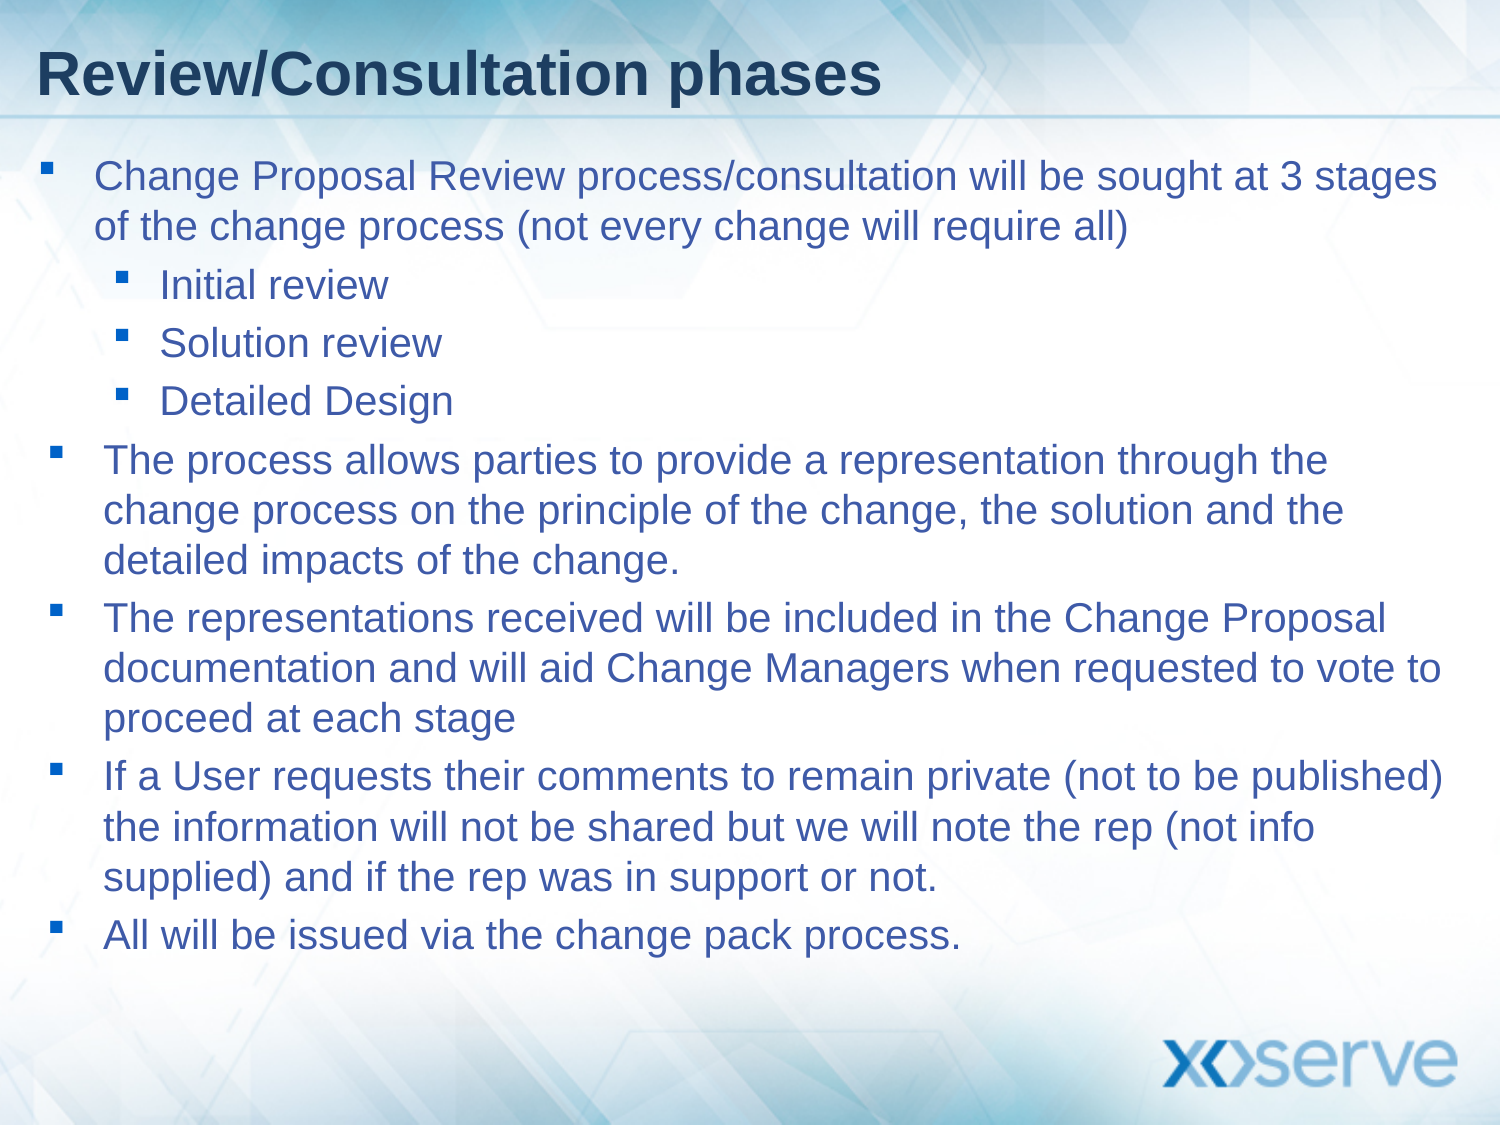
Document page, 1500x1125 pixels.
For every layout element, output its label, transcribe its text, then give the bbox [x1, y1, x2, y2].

title Review/Consultation phases [36, 0, 1463, 149]
list Change Proposal Review process/consultation will be sought at 3 stages of the change process (not every change will require all) Initial review Solution review Detailed Design The process allows parties to provide a representation through the change process on the principle of the change, the solution and the detailed impacts of the change. The representations received will be included in the Change Proposal documentation and will aid Change Managers when requested to vote to proceed at each stage If a User requests their comments to remain private (not to be published) the information will not be shared but we will note the rep (not info supplied) and if the rep was in support or not. All will be issued via the change pack process. [37, 149, 1463, 905]
picture [0, 0, 1500, 1125]
